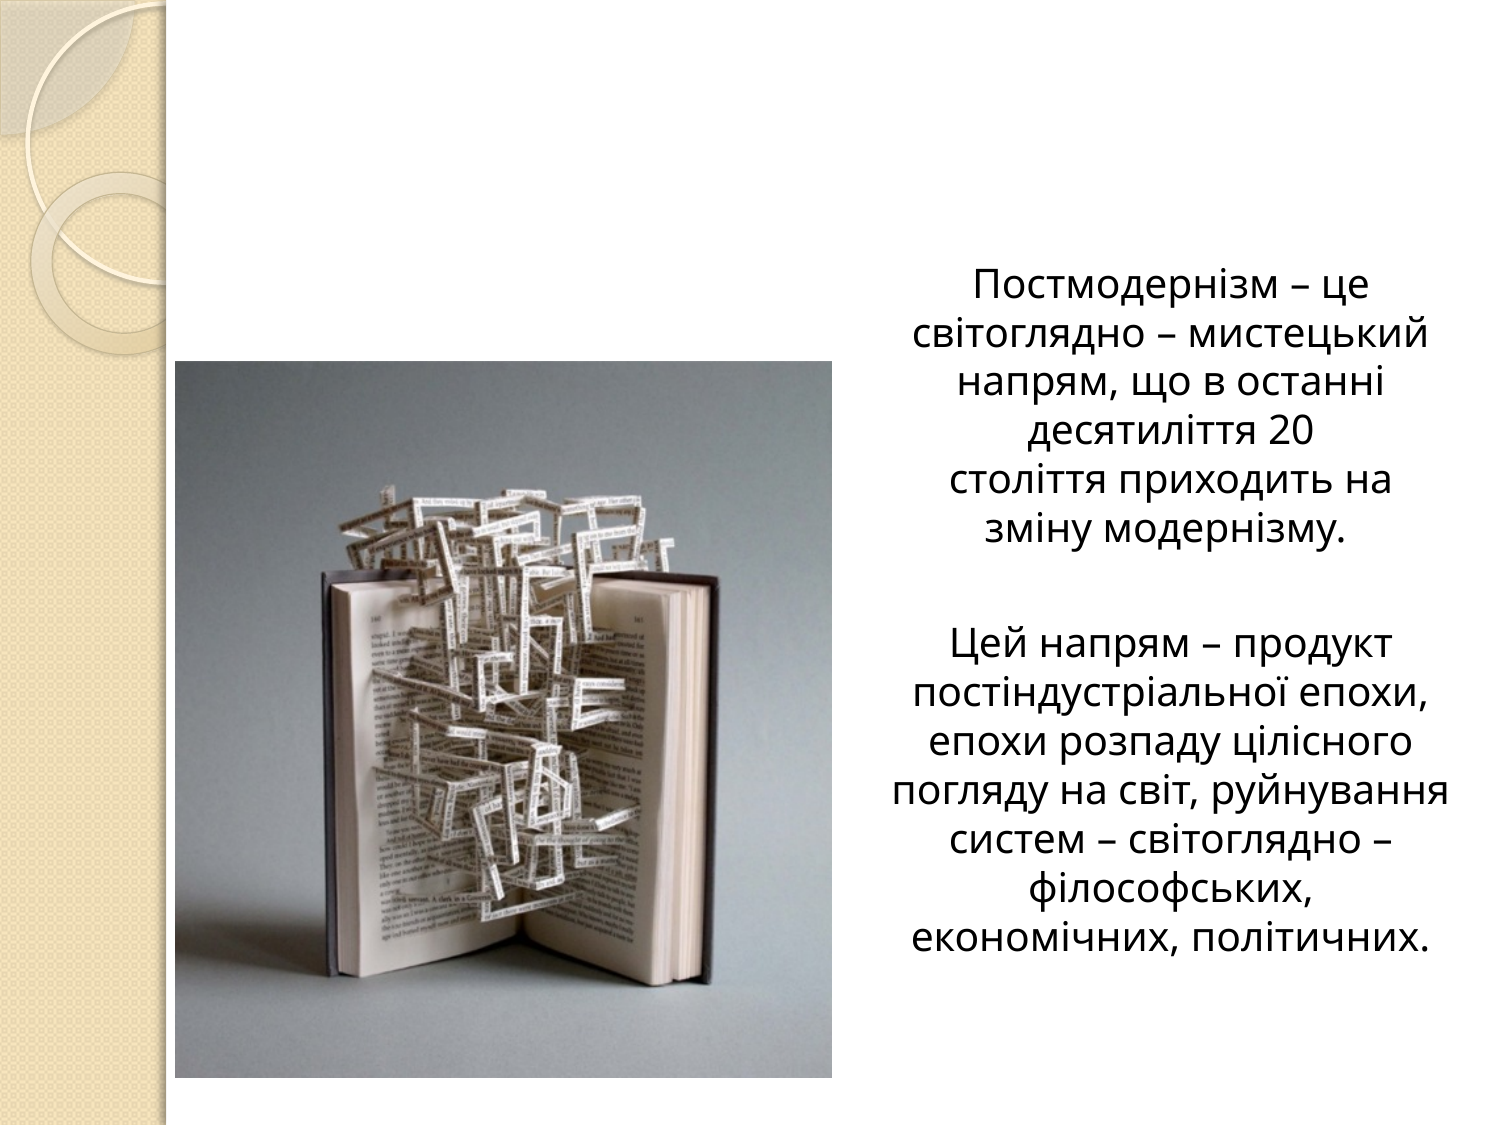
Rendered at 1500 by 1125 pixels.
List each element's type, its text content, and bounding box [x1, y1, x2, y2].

list Постмодернізм – це світоглядно – мистецький напрям, що в останні десятиліття 20 століття приходить на зміну модернізму. Цей напрям – продукт постіндустріальної епохи, епохи розпаду цілісного погляду на світ, руйнування систем – світоглядно – філософських, економічних, політичних. [865, 249, 1466, 1015]
picture [174, 361, 833, 1078]
